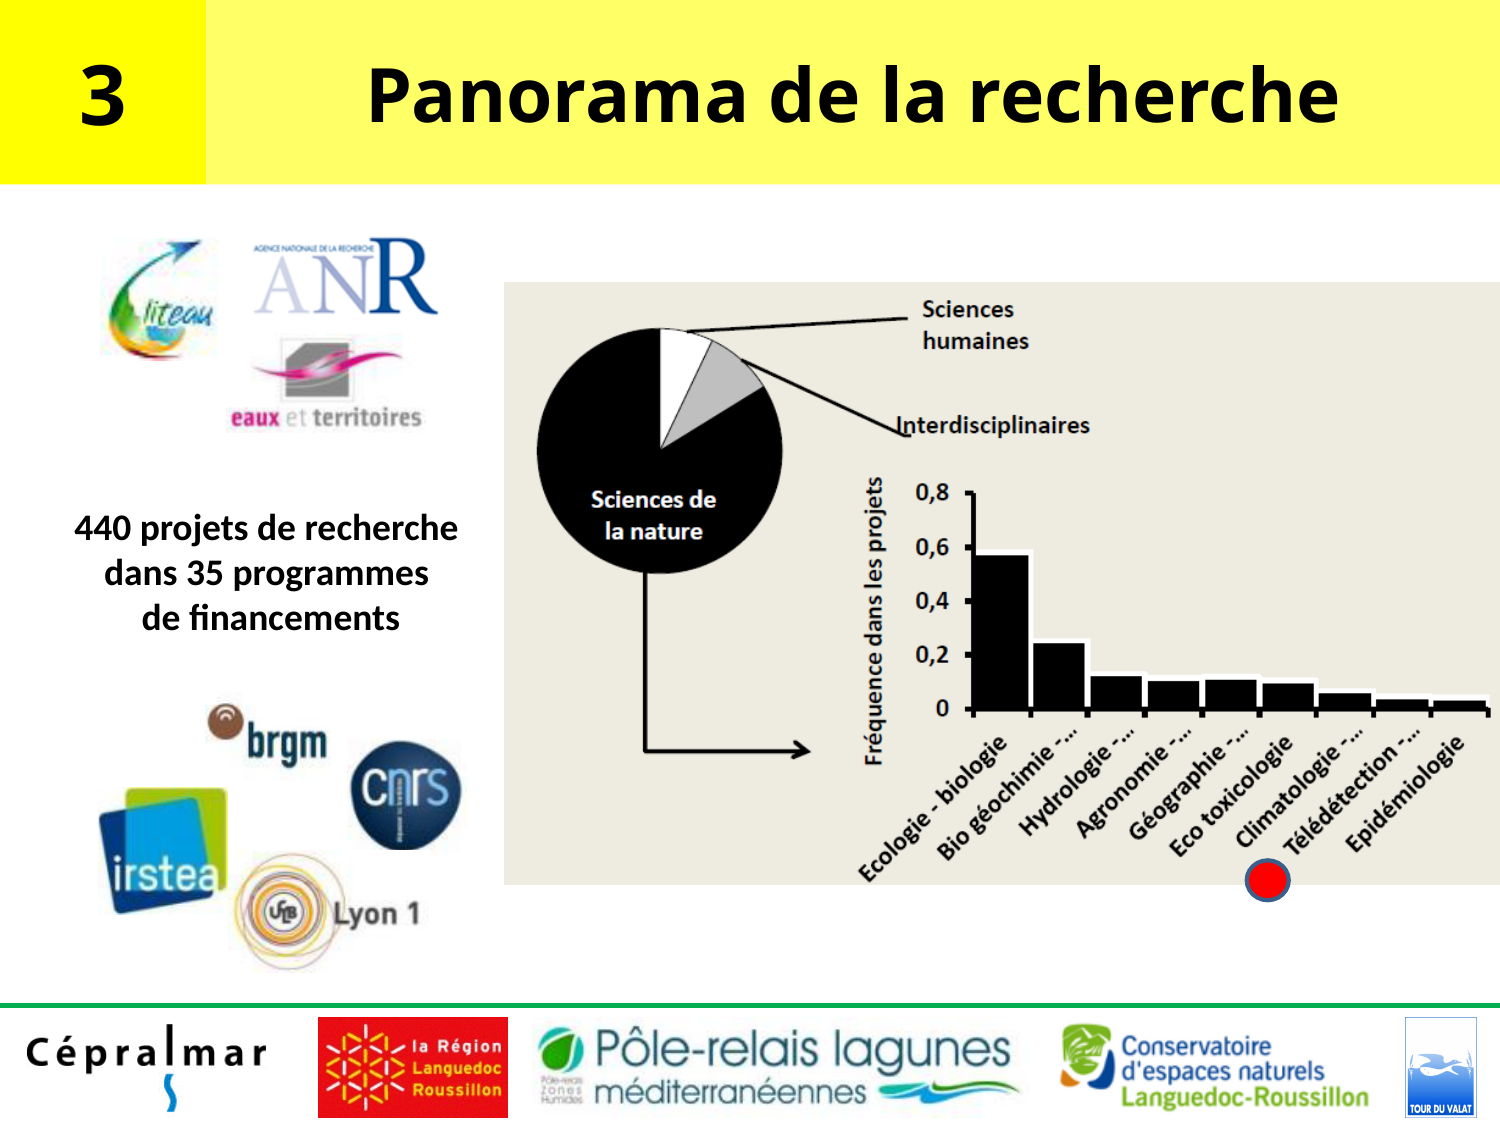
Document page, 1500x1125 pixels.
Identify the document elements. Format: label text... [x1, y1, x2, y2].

text_box Panorama de la recherche [206, 0, 1500, 185]
picture [504, 282, 1500, 885]
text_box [0, 1005, 1500, 1118]
picture [100, 238, 223, 361]
picture [98, 680, 467, 973]
picture [226, 222, 449, 433]
text_box 3 [0, 0, 206, 185]
text_box [1249, 893, 1287, 903]
text_box 440 projets de recherche dans 35 programmes de financements [34, 495, 499, 646]
